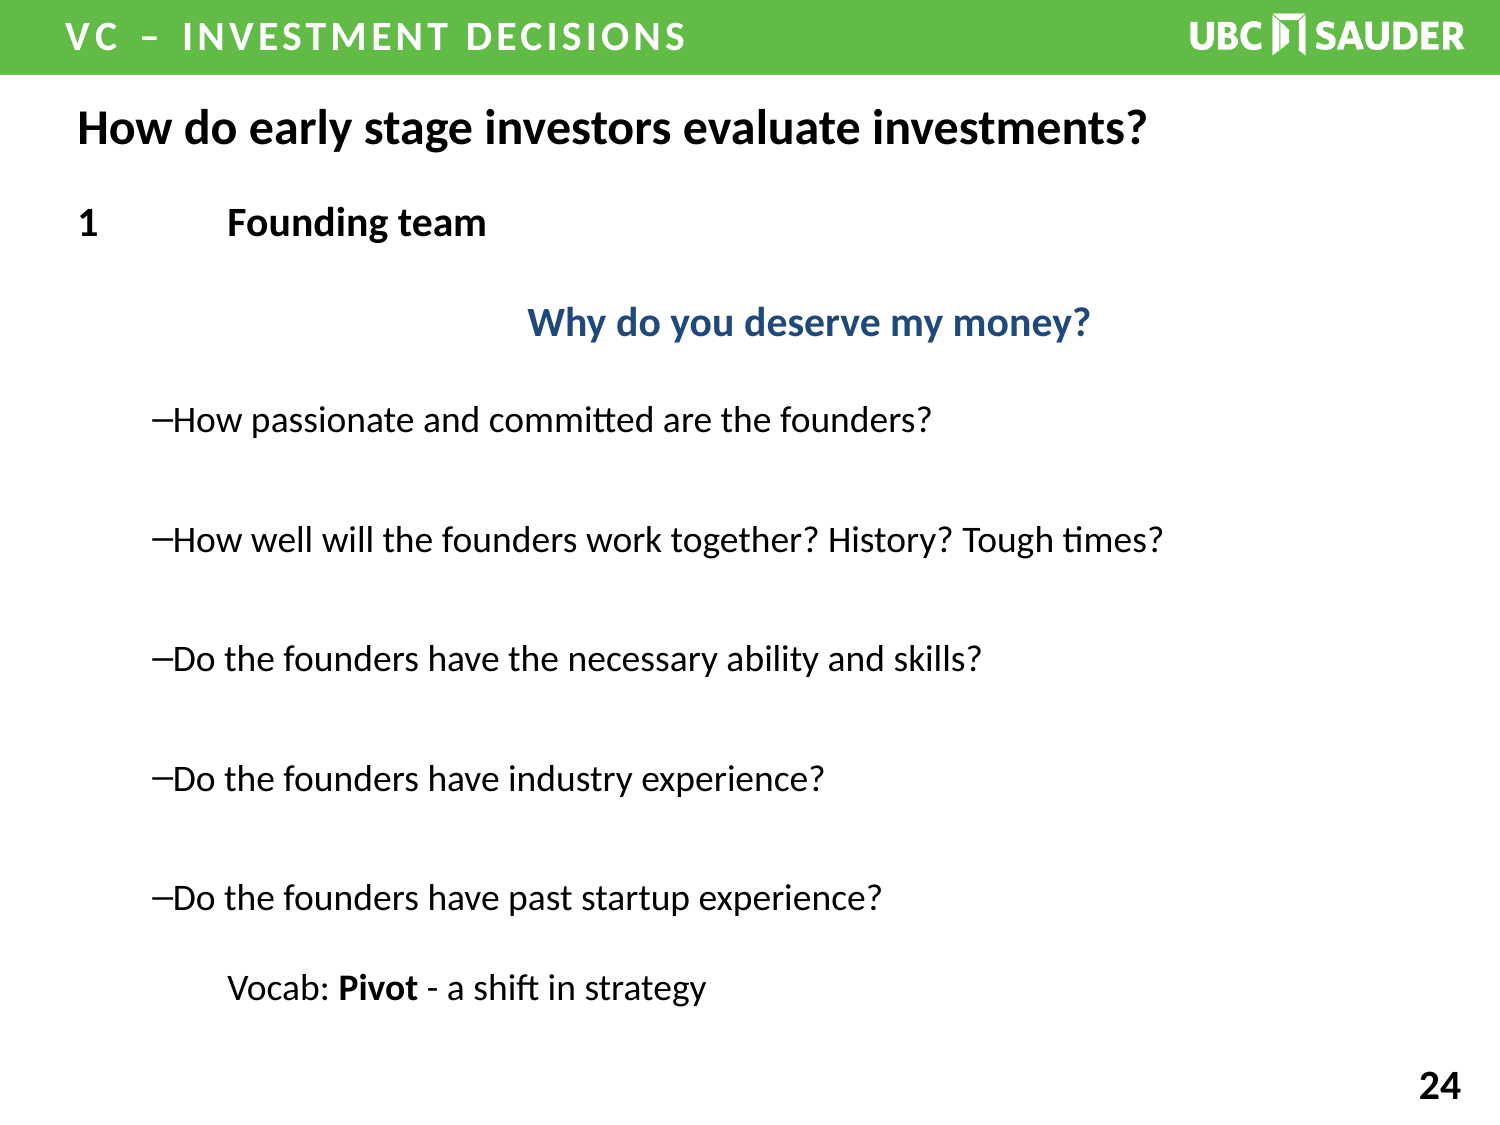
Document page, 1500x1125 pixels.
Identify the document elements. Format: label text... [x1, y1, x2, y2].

list 1 Founding team Why do you deserve my money? How passionate and committed are the founders? How well will the founders work together? History? Tough times? Do the founders have the necessary ability and skills? Do the founders have industry experience? Do the founders have past startup experience? Vocab: Pivot - a shift in strategy [62, 187, 1450, 1025]
title How do early stage investors evaluate investments? [62, 87, 1413, 188]
picture [1156, 7, 1482, 56]
